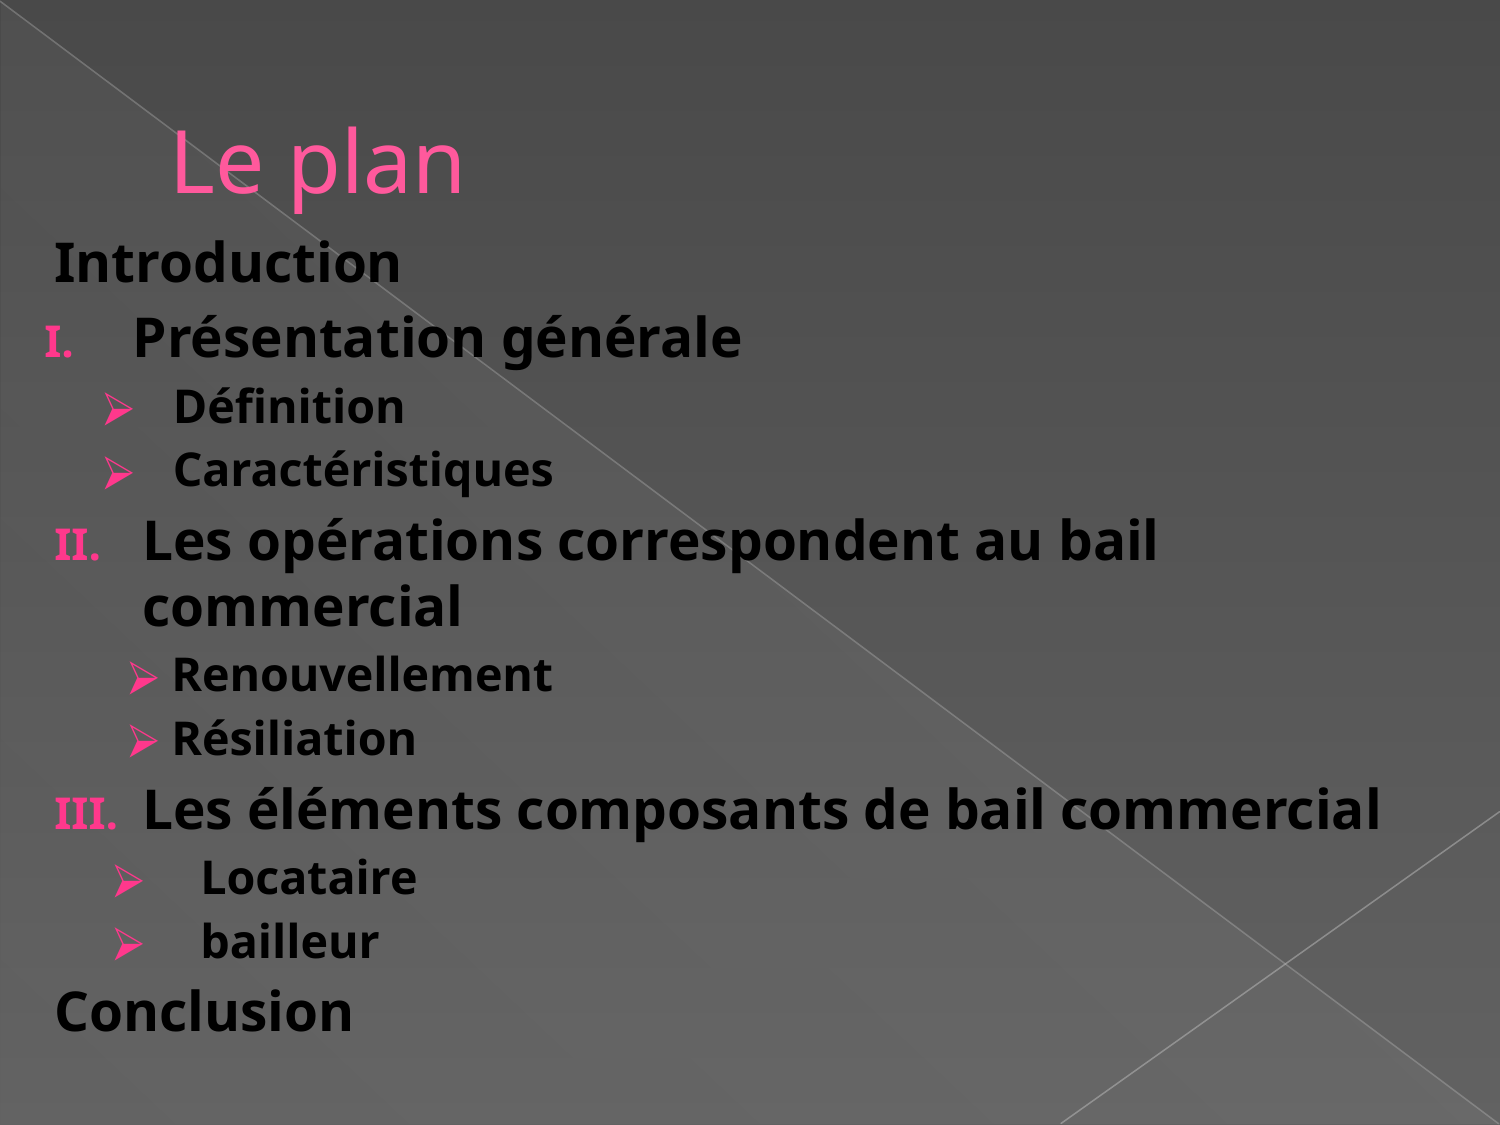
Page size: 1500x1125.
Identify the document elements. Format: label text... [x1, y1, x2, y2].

list Introduction Présentation générale Définition Caractéristiques Les opérations correspondent au bail commercial Renouvellement Résiliation Les éléments composants de bail commercial Locataire bailleur Conclusion [29, 219, 1414, 1059]
title Le plan [75, 43, 1425, 274]
